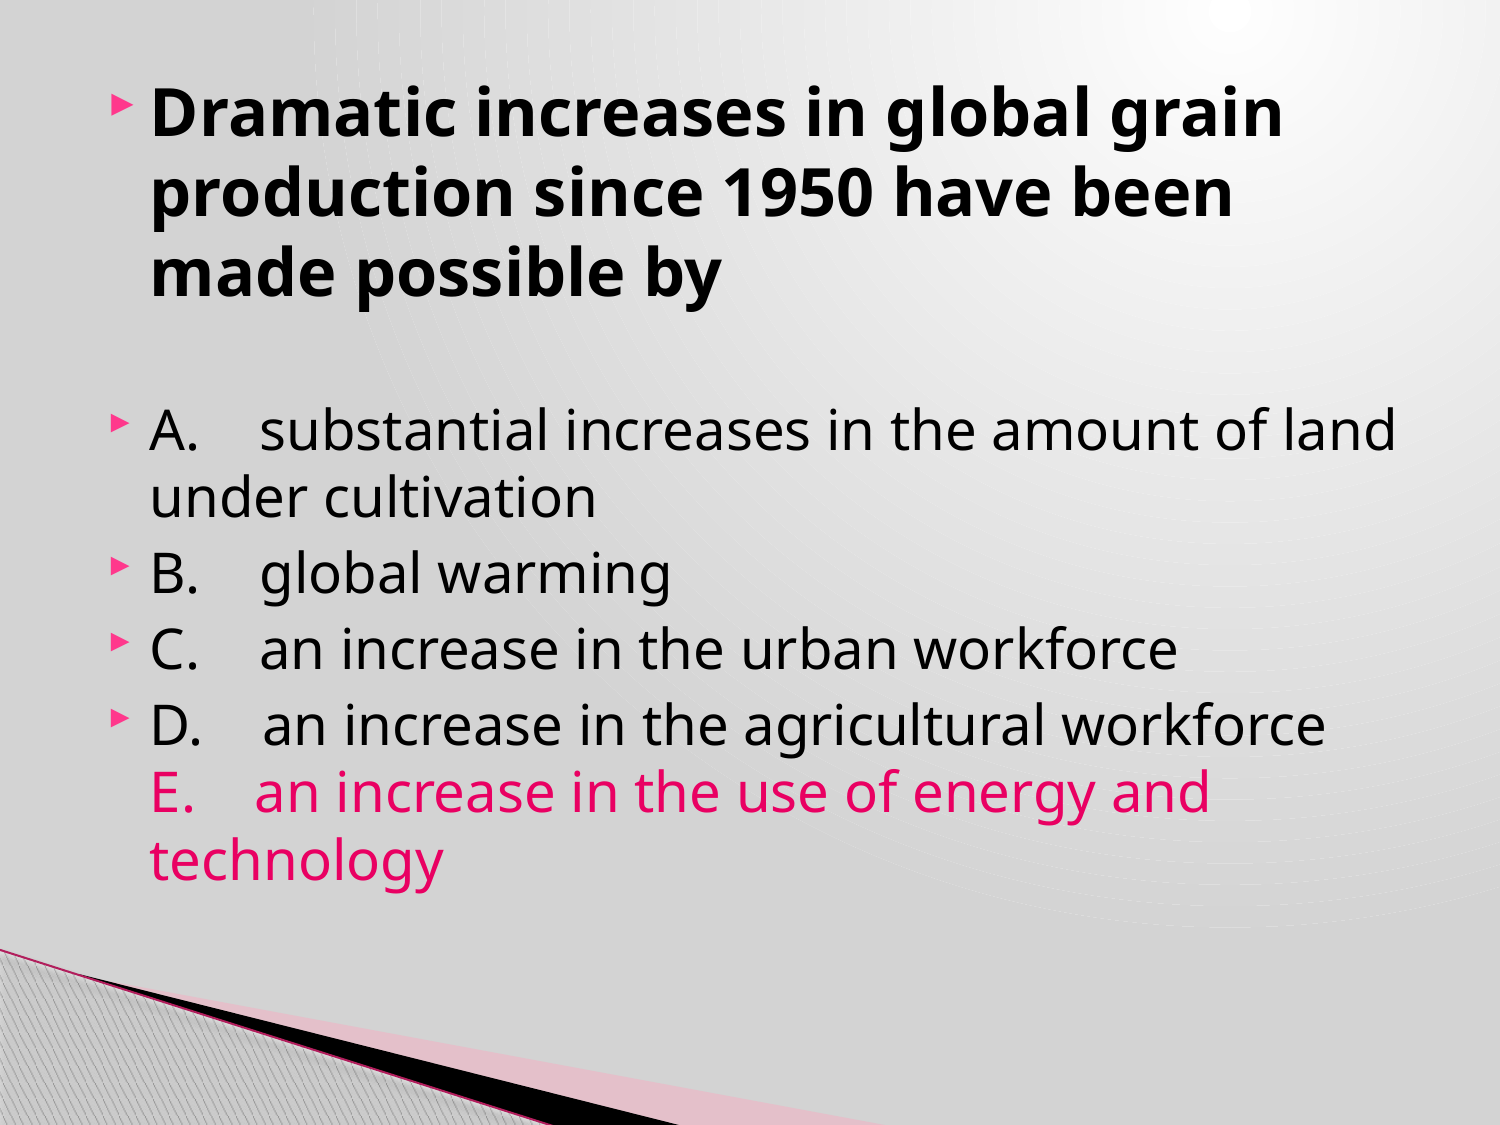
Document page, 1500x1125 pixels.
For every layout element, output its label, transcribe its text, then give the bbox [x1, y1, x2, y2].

list Dramatic increases in global grain production since 1950 have been made possible by A. substantial increases in the amount of land under cultivation B. global warming C. an increase in the urban workforce D. an increase in the agricultural workforce E. an increase in the use of energy and technology [75, 62, 1425, 986]
